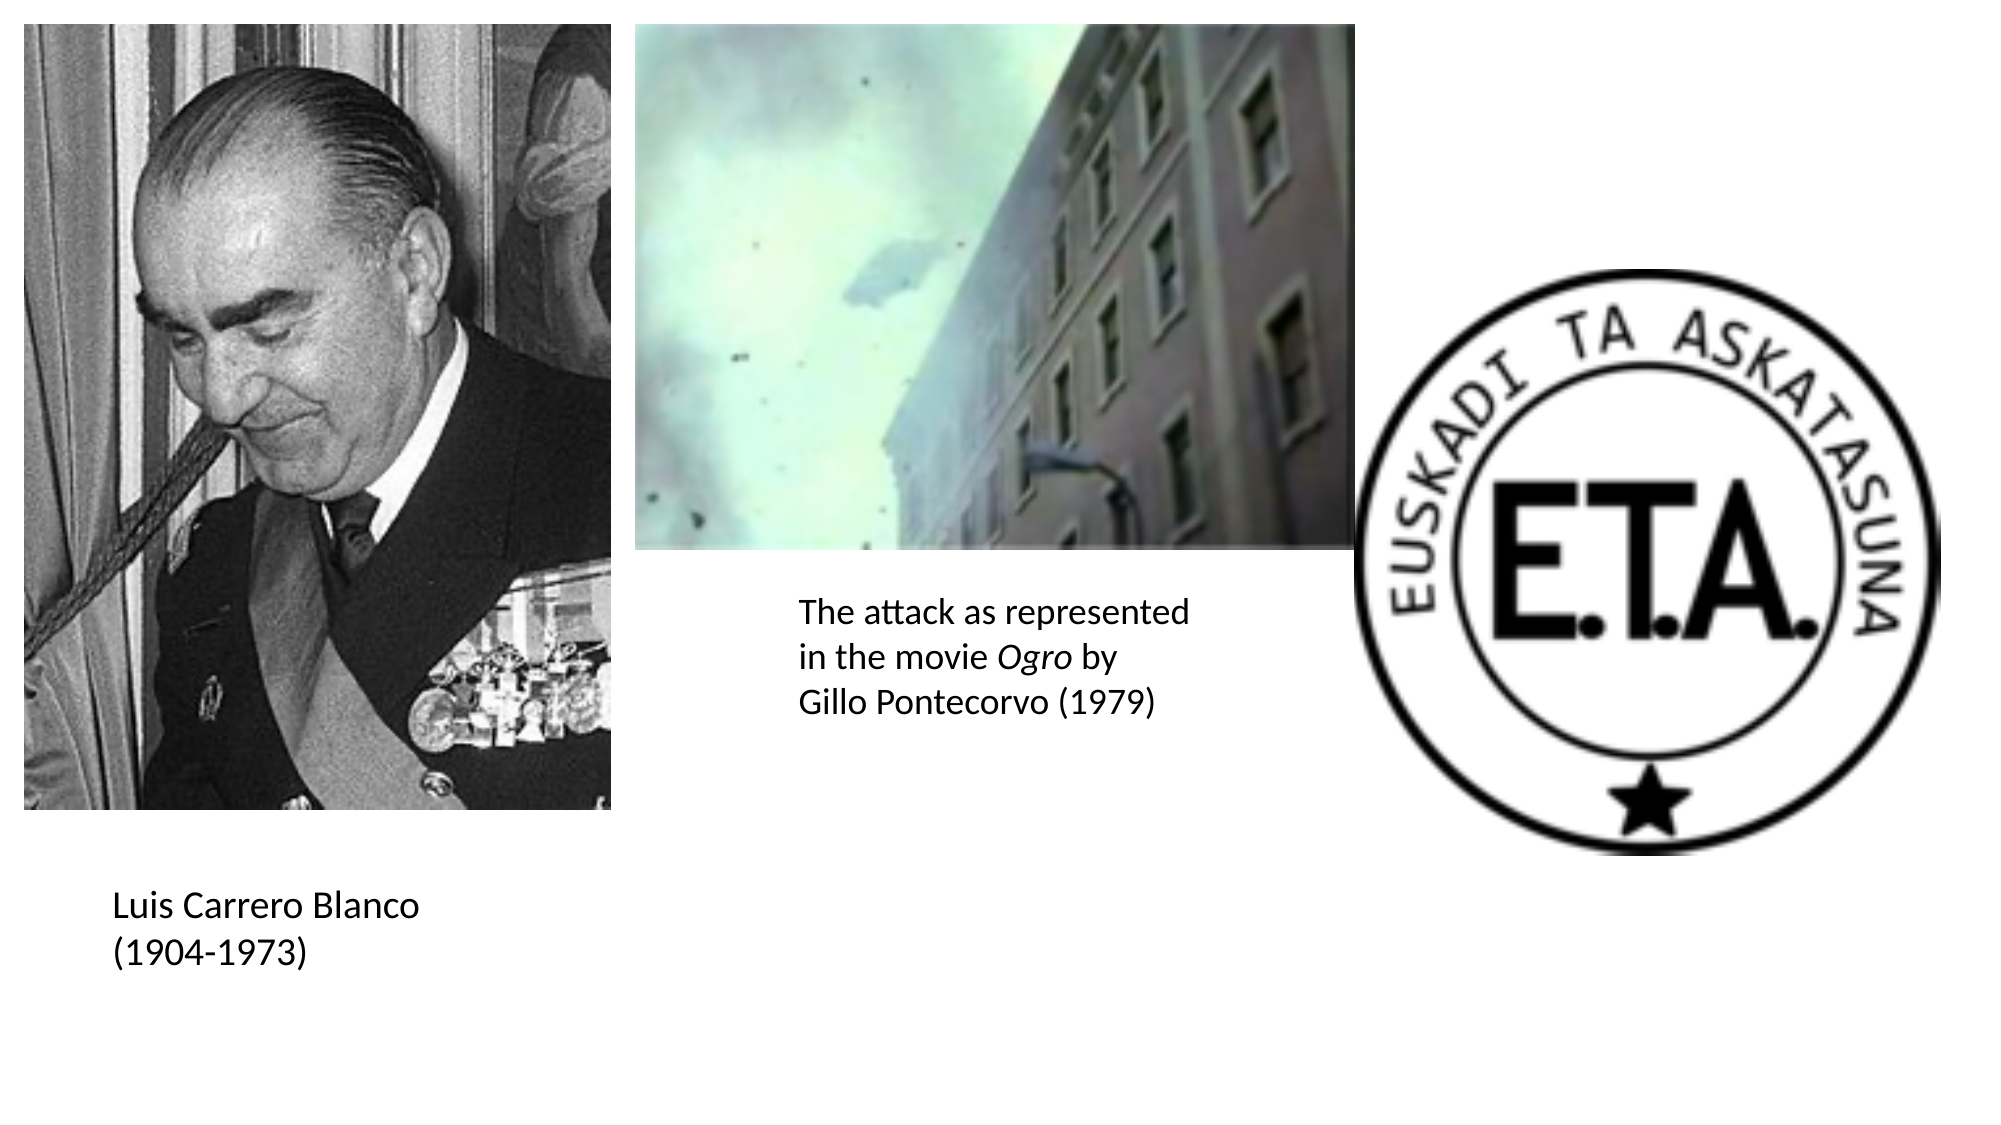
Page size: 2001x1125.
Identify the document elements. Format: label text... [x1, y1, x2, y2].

text_box Luis Carrero Blanco (1904-1973) [97, 863, 521, 989]
text_box The attack as represented in the movie Ogro by Gillo Pontecorvo (1979) [783, 572, 1207, 738]
picture [635, 24, 1941, 856]
picture [24, 24, 611, 810]
